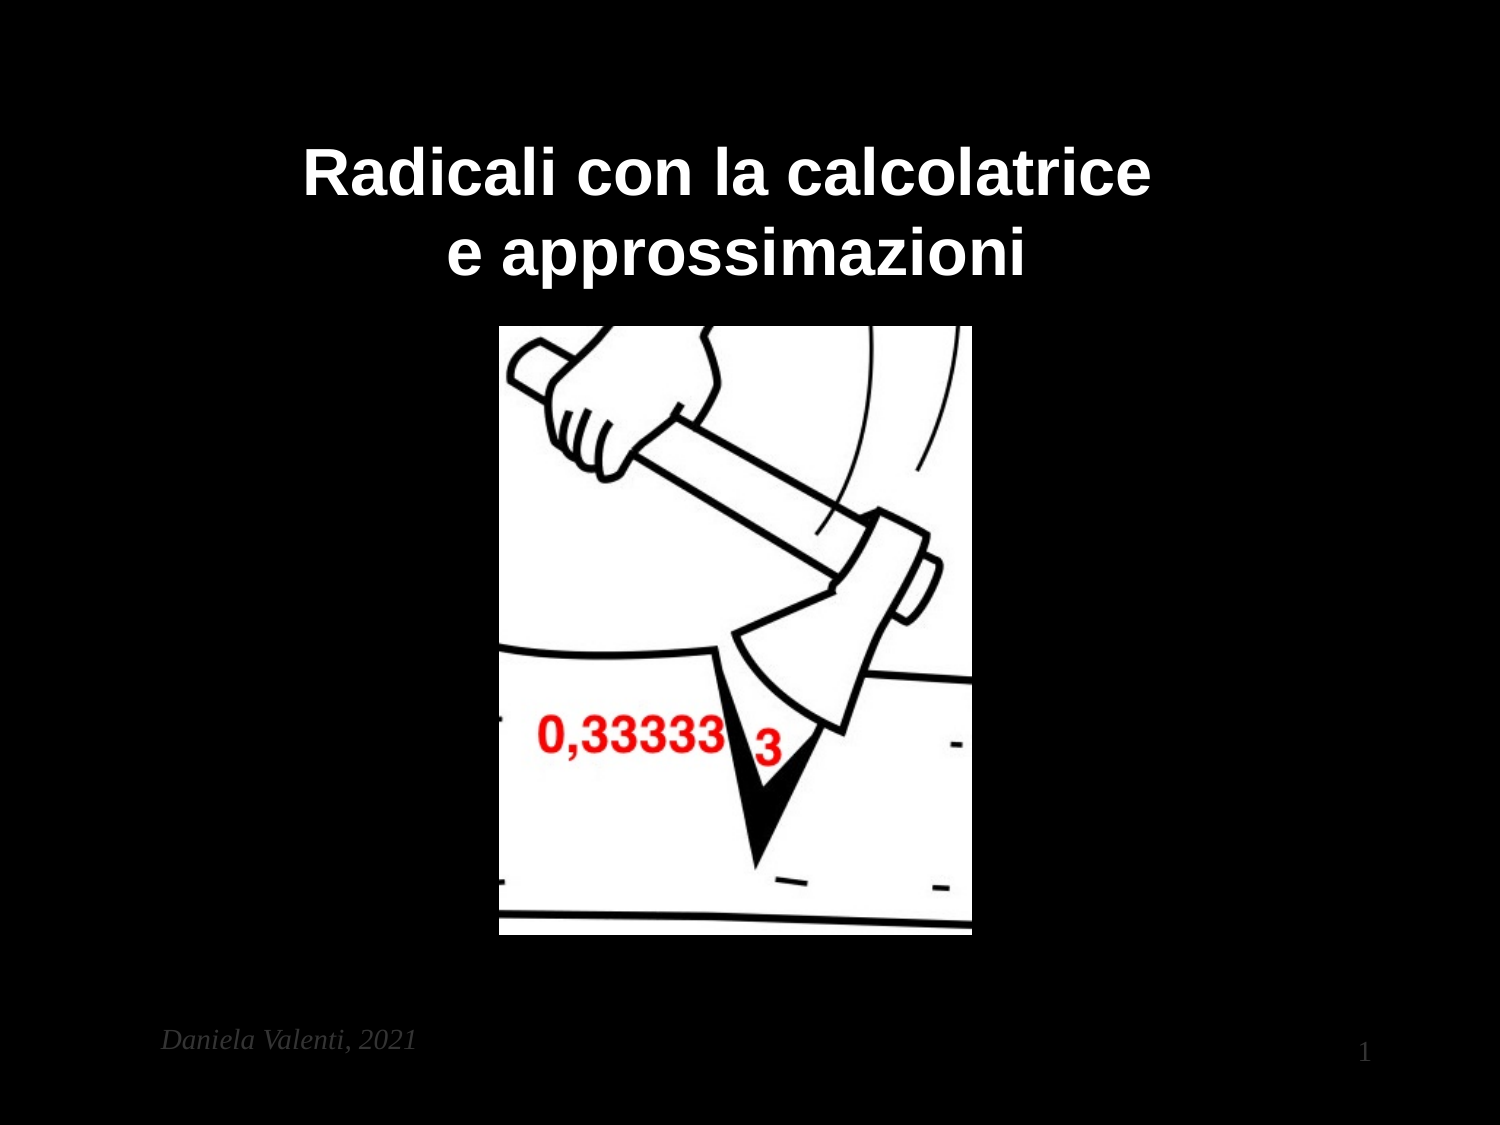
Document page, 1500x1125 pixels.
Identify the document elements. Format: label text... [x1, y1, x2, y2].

title Radicali con la calcolatrice e approssimazioni [228, 113, 1247, 304]
footer Daniela Valenti, 2021 [51, 1012, 528, 1088]
slide_number 1 [1074, 1024, 1388, 1101]
picture [499, 326, 973, 936]
